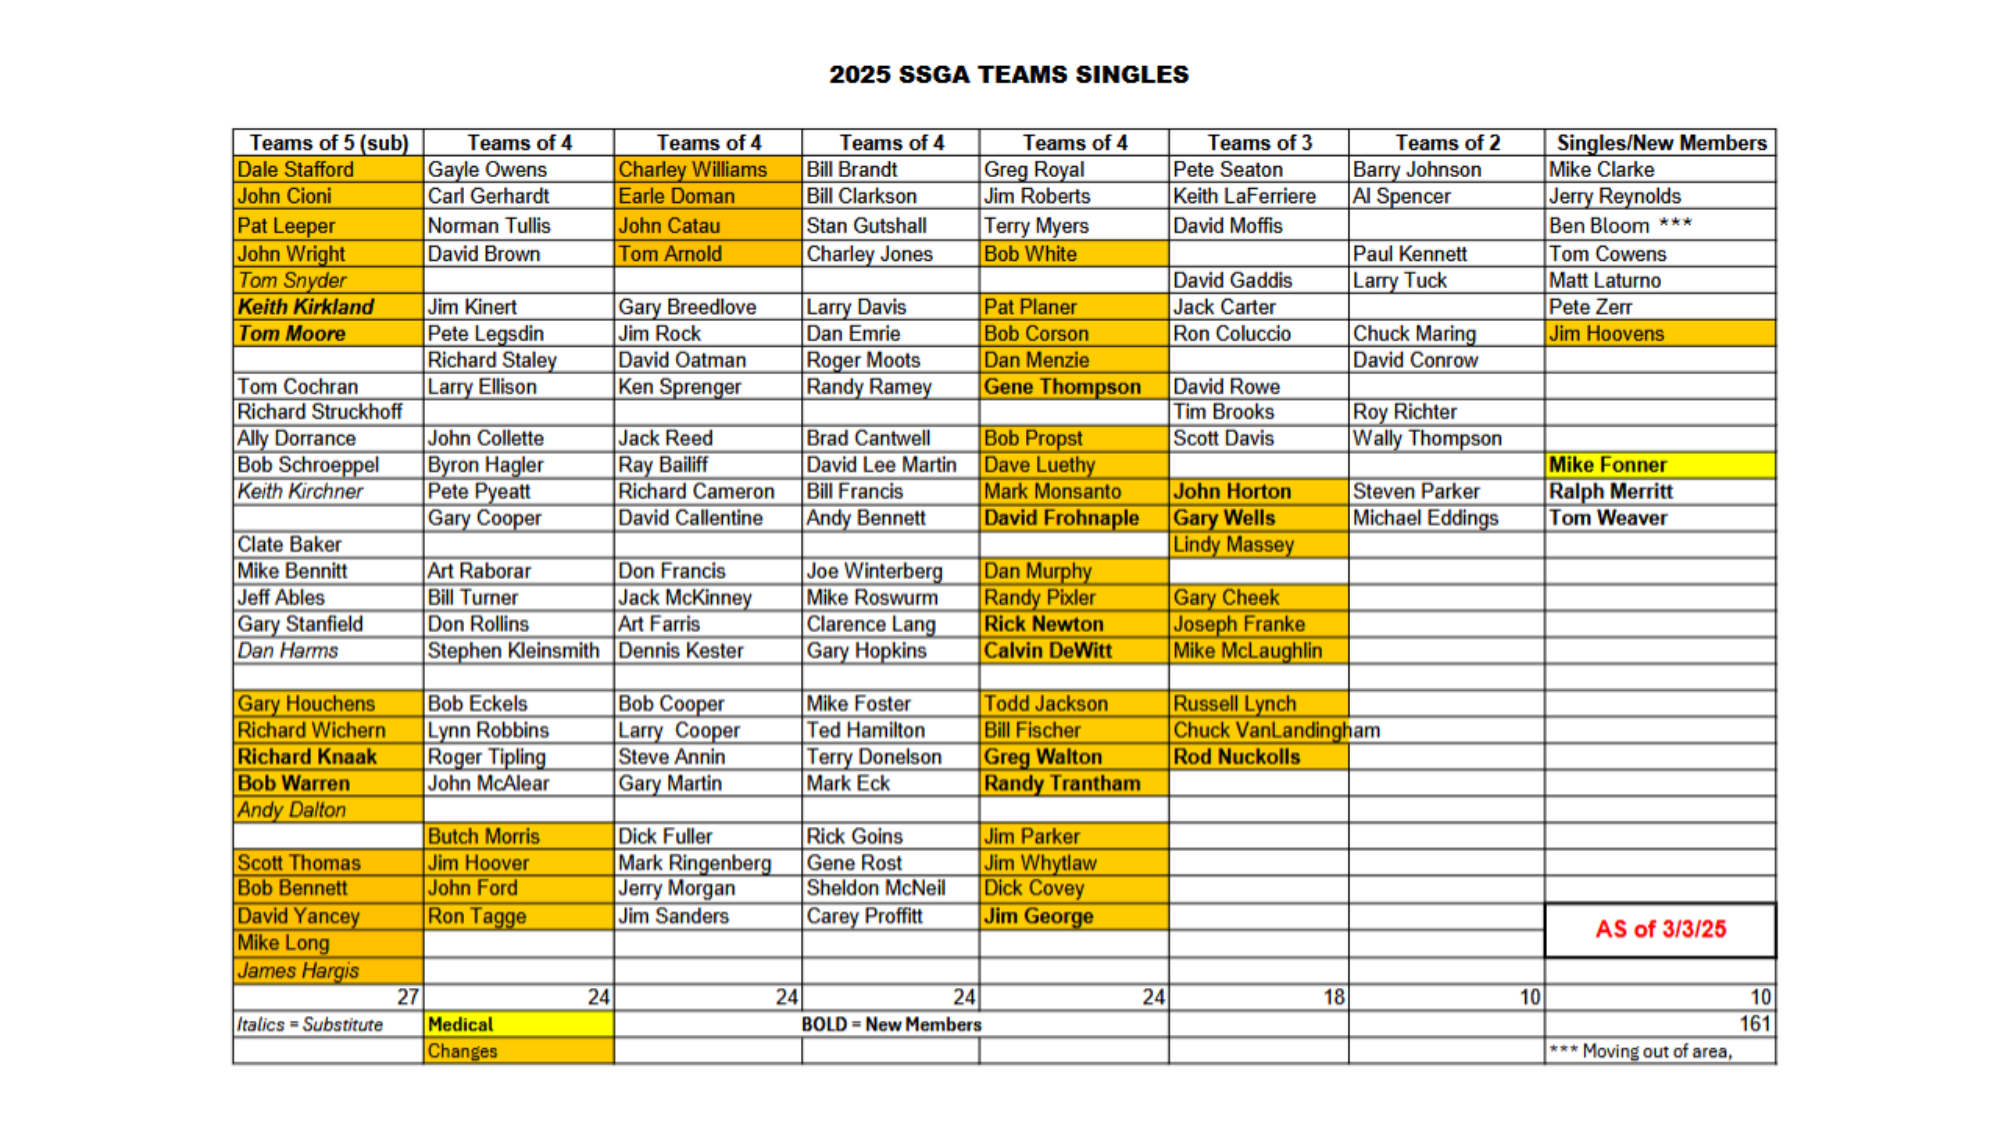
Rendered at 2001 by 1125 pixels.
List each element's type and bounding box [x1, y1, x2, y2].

picture [213, 40, 1787, 1085]
